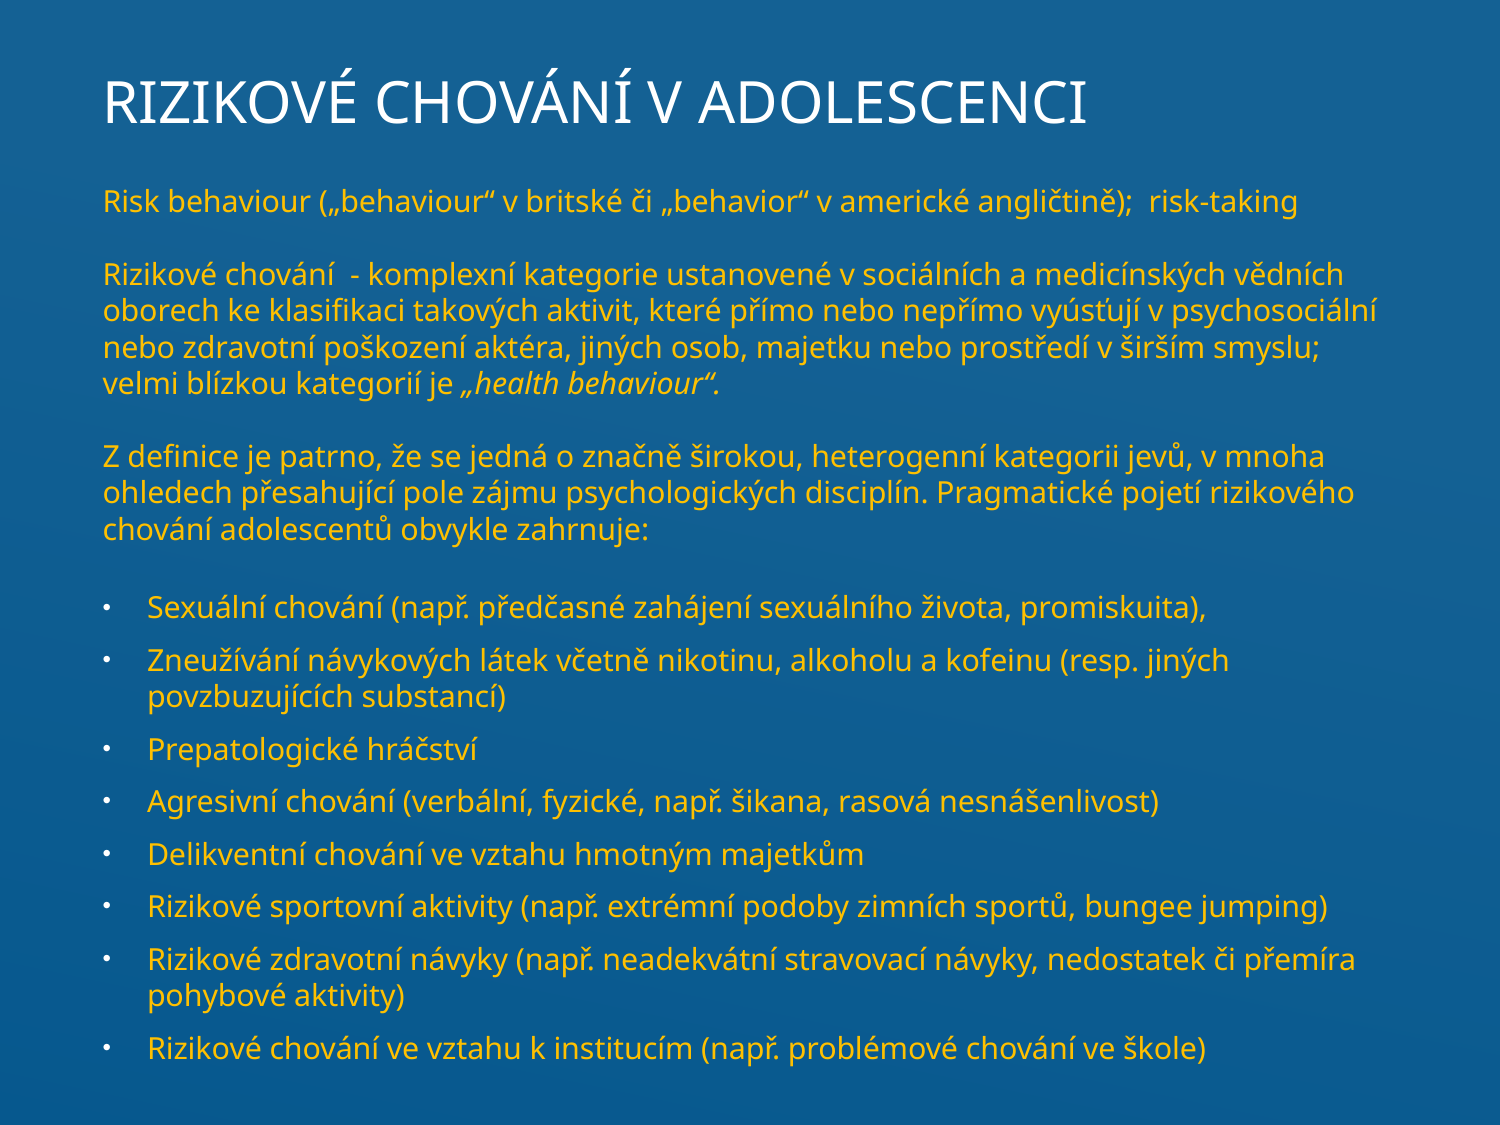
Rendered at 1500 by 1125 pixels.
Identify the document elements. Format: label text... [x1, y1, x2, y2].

title Rizikové chování v adolescenci [87, 24, 1413, 174]
list Risk behaviour („behaviour“ v britské či „behavior“ v americké angličtině); risk-taking Rizikové chování - komplexní kategorie ustanovené v sociálních a medicínských vědních oborech ke klasifikaci takových aktivit, které přímo nebo nepřímo vyúsťují v psychosociální nebo zdravotní poškození aktéra, jiných osob, majetku nebo prostředí v širším smyslu; velmi blízkou kategorií je „health behaviour“. Z definice je patrno, že se jedná o značně širokou, heterogenní kategorii jevů, v mnoha ohledech přesahující pole zájmu psychologických disciplín. Pragmatické pojetí rizikového chování adolescentů obvykle zahrnuje: Sexuální chování (např. předčasné zahájení sexuálního života, promiskuita), Zneužívání návykových látek včetně nikotinu, alkoholu a kofeinu (resp. jiných povzbuzujících substancí) Prepatologické hráčství Agresivní chování (verbální, fyzické, např. šikana, rasová nesnášenlivost) Delikventní chování ve vztahu hmotným majetkům Rizikové sportovní aktivity (např. extrémní podoby zimních sportů, bungee jumping) Rizikové zdravotní návyky (např. neadekvátní stravovací návyky, nedostatek či přemíra pohybové aktivity) Rizikové chování ve vztahu k institucím (např. problémové chování ve škole) [87, 174, 1413, 1088]
